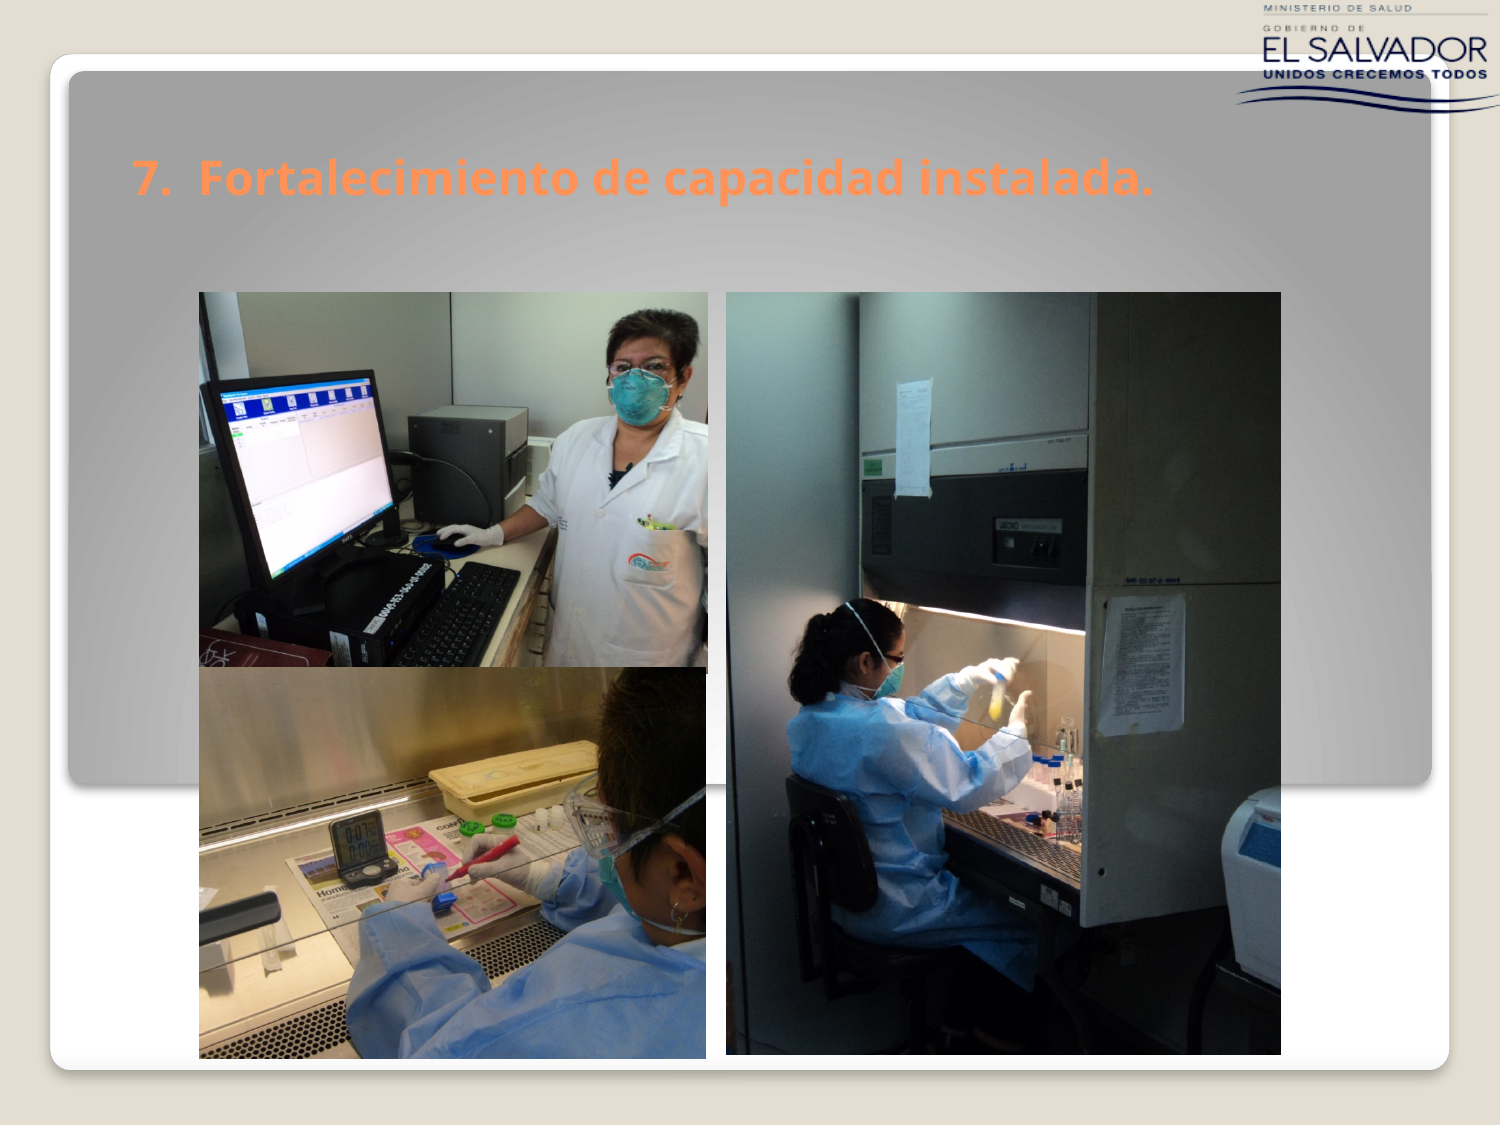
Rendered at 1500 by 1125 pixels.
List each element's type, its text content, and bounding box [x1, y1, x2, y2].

picture [198, 292, 708, 1060]
text_box 7. Fortalecimiento de capacidad instalada. [117, 140, 1452, 213]
picture [1230, 0, 1500, 118]
picture [726, 292, 1281, 1055]
